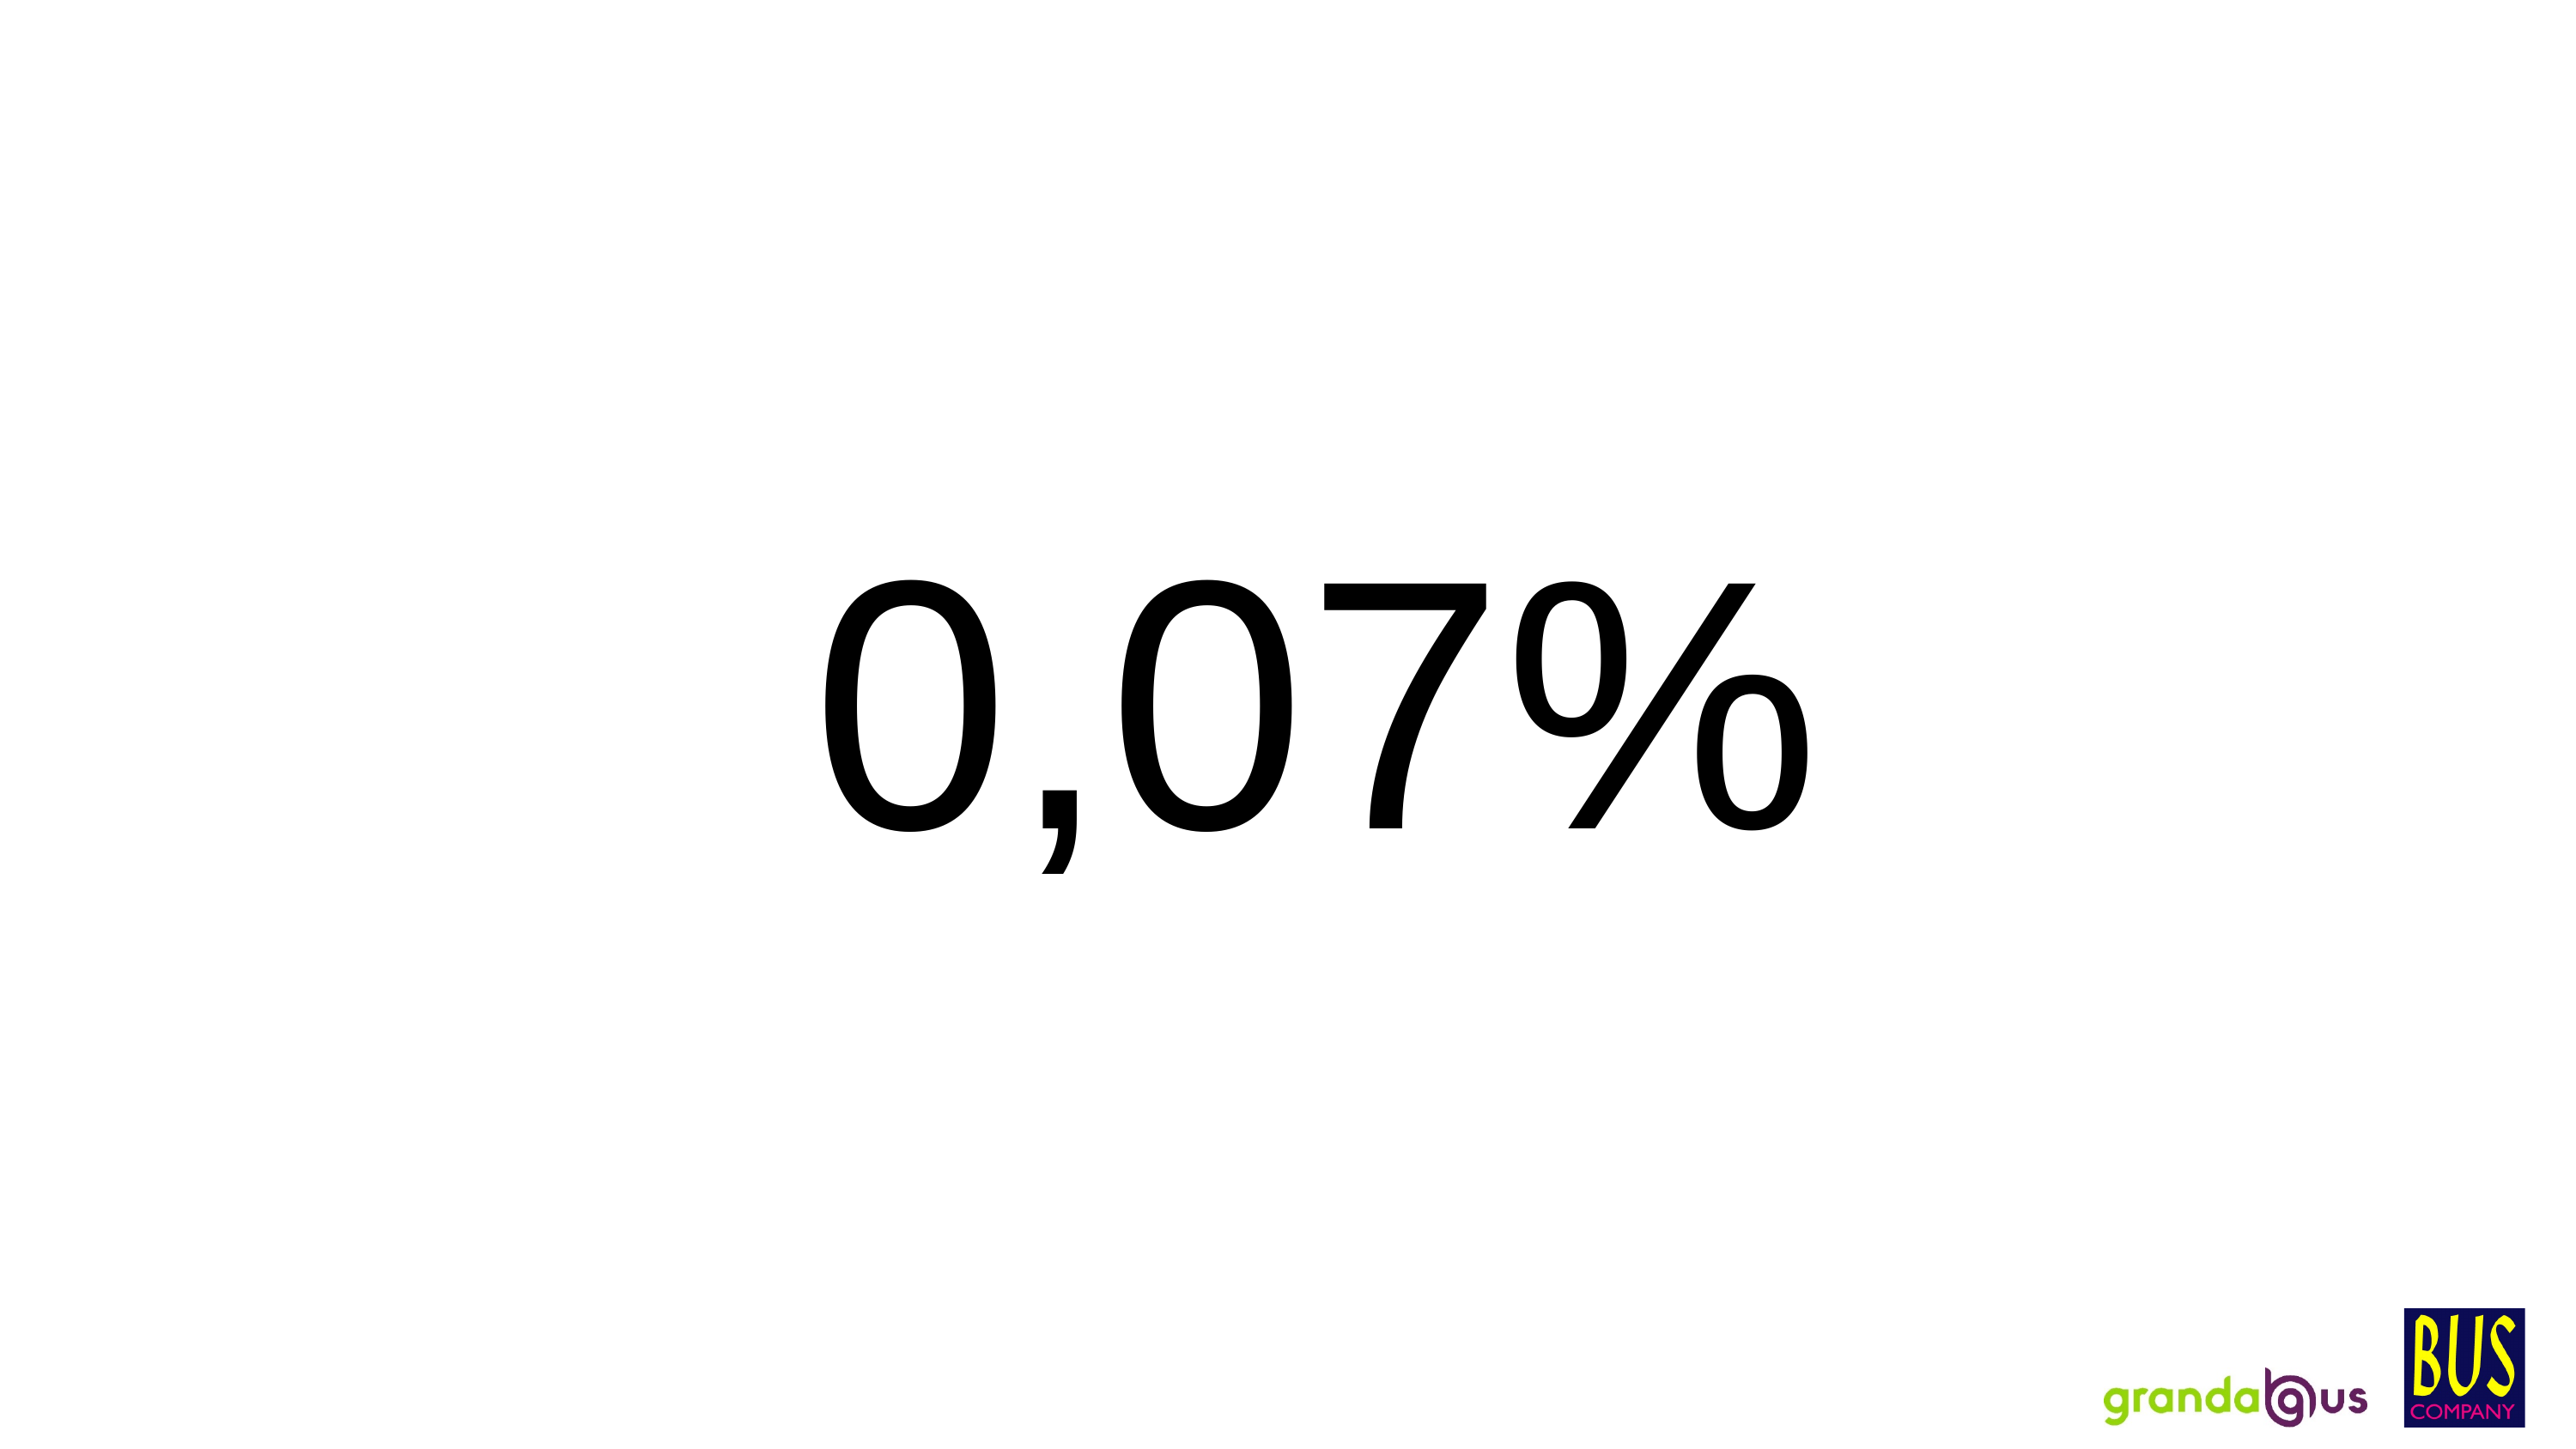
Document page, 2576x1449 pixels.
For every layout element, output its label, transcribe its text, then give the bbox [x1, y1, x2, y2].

picture [2103, 1367, 2367, 1428]
text_box 0,07% [799, 466, 1834, 906]
text_box [2403, 1308, 2525, 1428]
